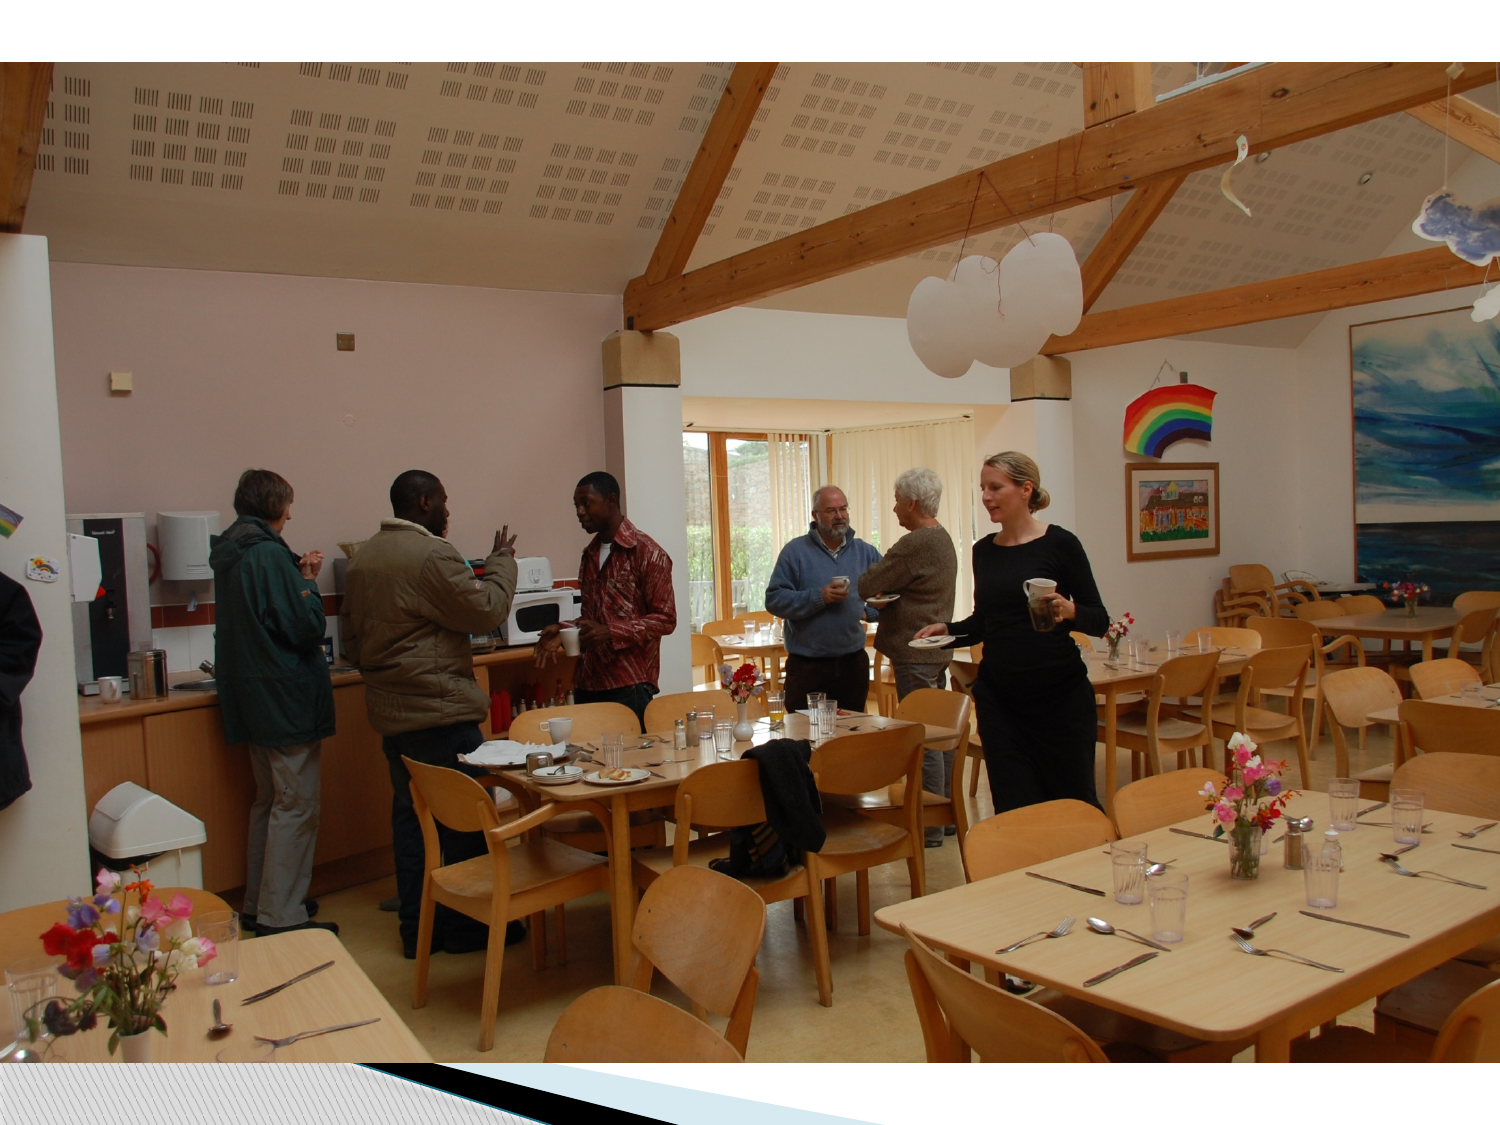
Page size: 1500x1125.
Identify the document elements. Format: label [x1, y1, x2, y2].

picture [0, 62, 1500, 1063]
